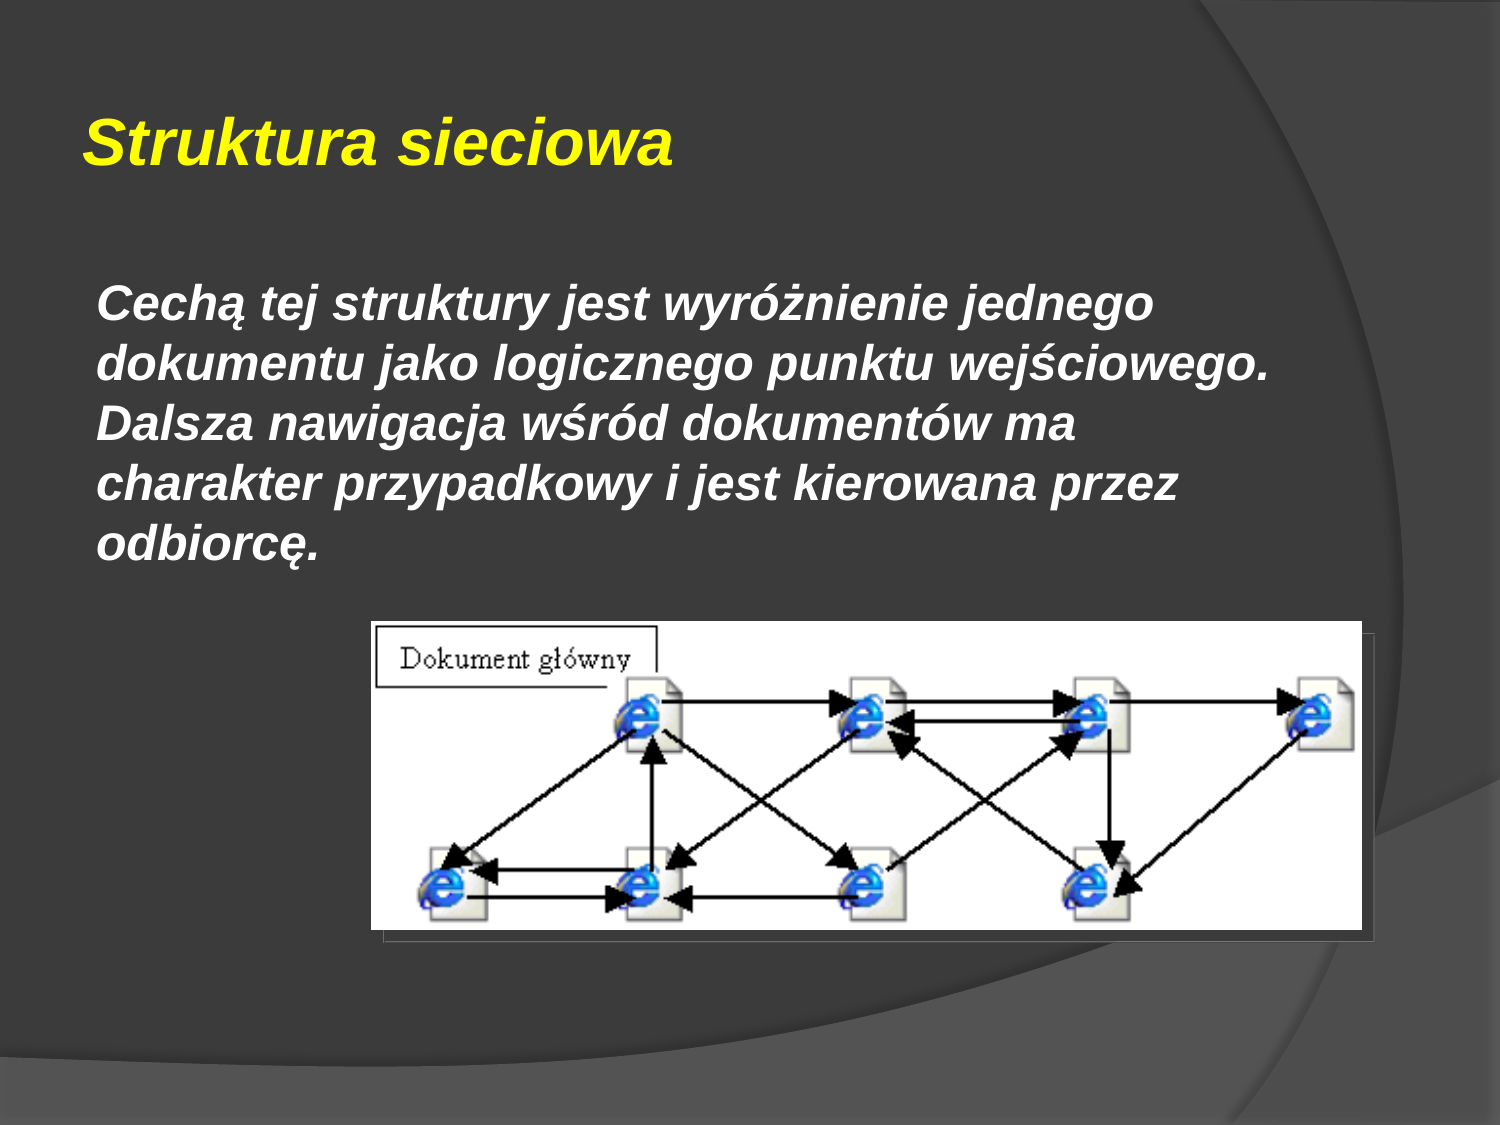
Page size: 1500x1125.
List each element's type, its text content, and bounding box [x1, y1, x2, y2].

list Cechą tej struktury jest wyróżnienie jednego dokumentu jako logicznego punktu wejściowego. Dalsza nawigacja wśród dokumentów ma charakter przypadkowy i jest kierowana przez odbiorcę. [75, 262, 1300, 1005]
picture [371, 622, 1361, 929]
title Struktura sieciowa [75, 45, 1300, 233]
